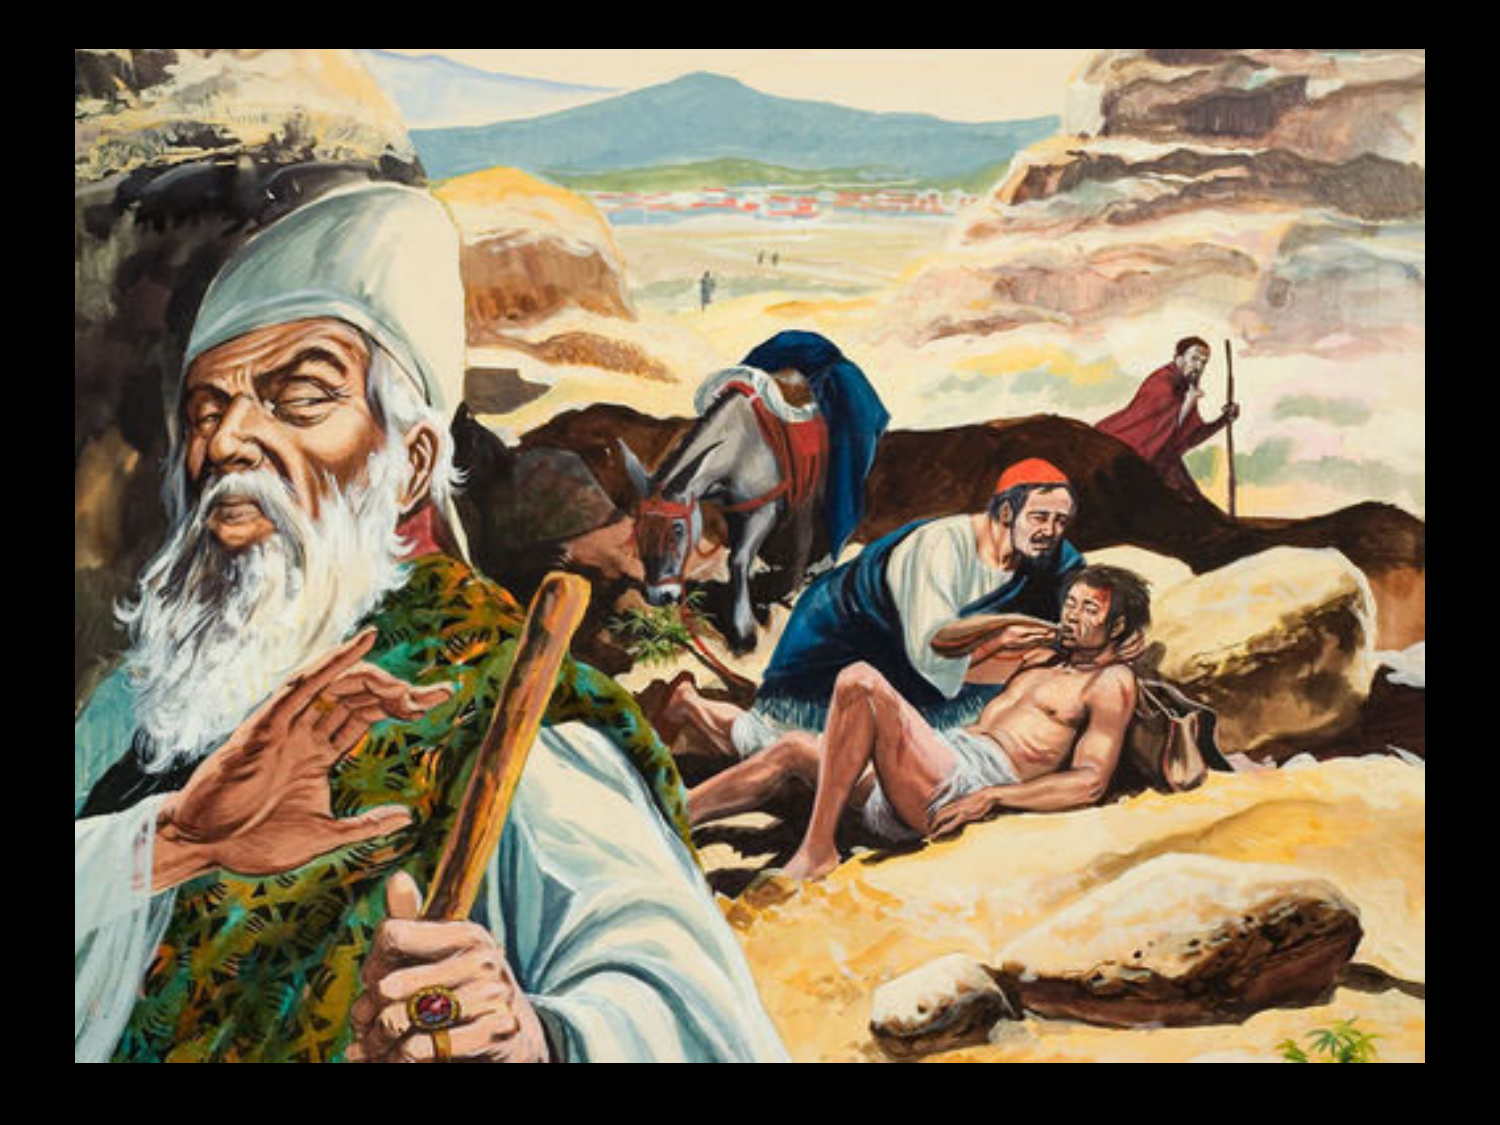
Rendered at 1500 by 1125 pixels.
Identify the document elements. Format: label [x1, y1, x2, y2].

picture [74, 49, 1426, 1063]
